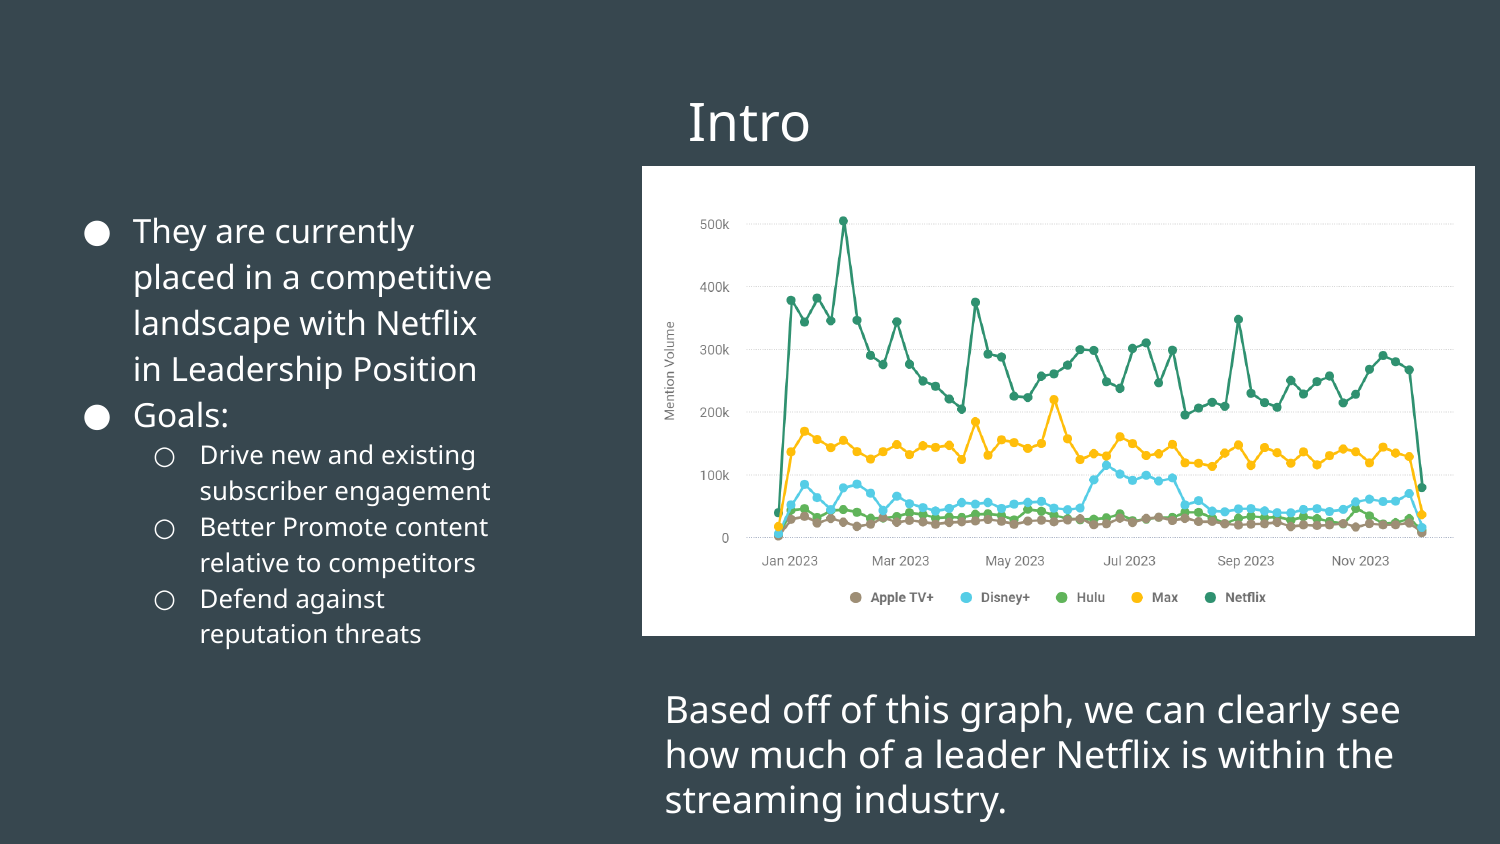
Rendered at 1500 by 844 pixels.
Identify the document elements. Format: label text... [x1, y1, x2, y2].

picture [641, 166, 1476, 637]
text_box Based off of this graph, we can clearly see how much of a leader Netflix is within the streaming industry. [649, 671, 1468, 791]
list They are currently placed in a competitive landscape with Netflix in Leadership Position Goals: Drive new and existing subscriber engagement Better Promote content relative to competitors Defend against reputation threats [51, 189, 527, 750]
title Intro [51, 72, 1449, 167]
